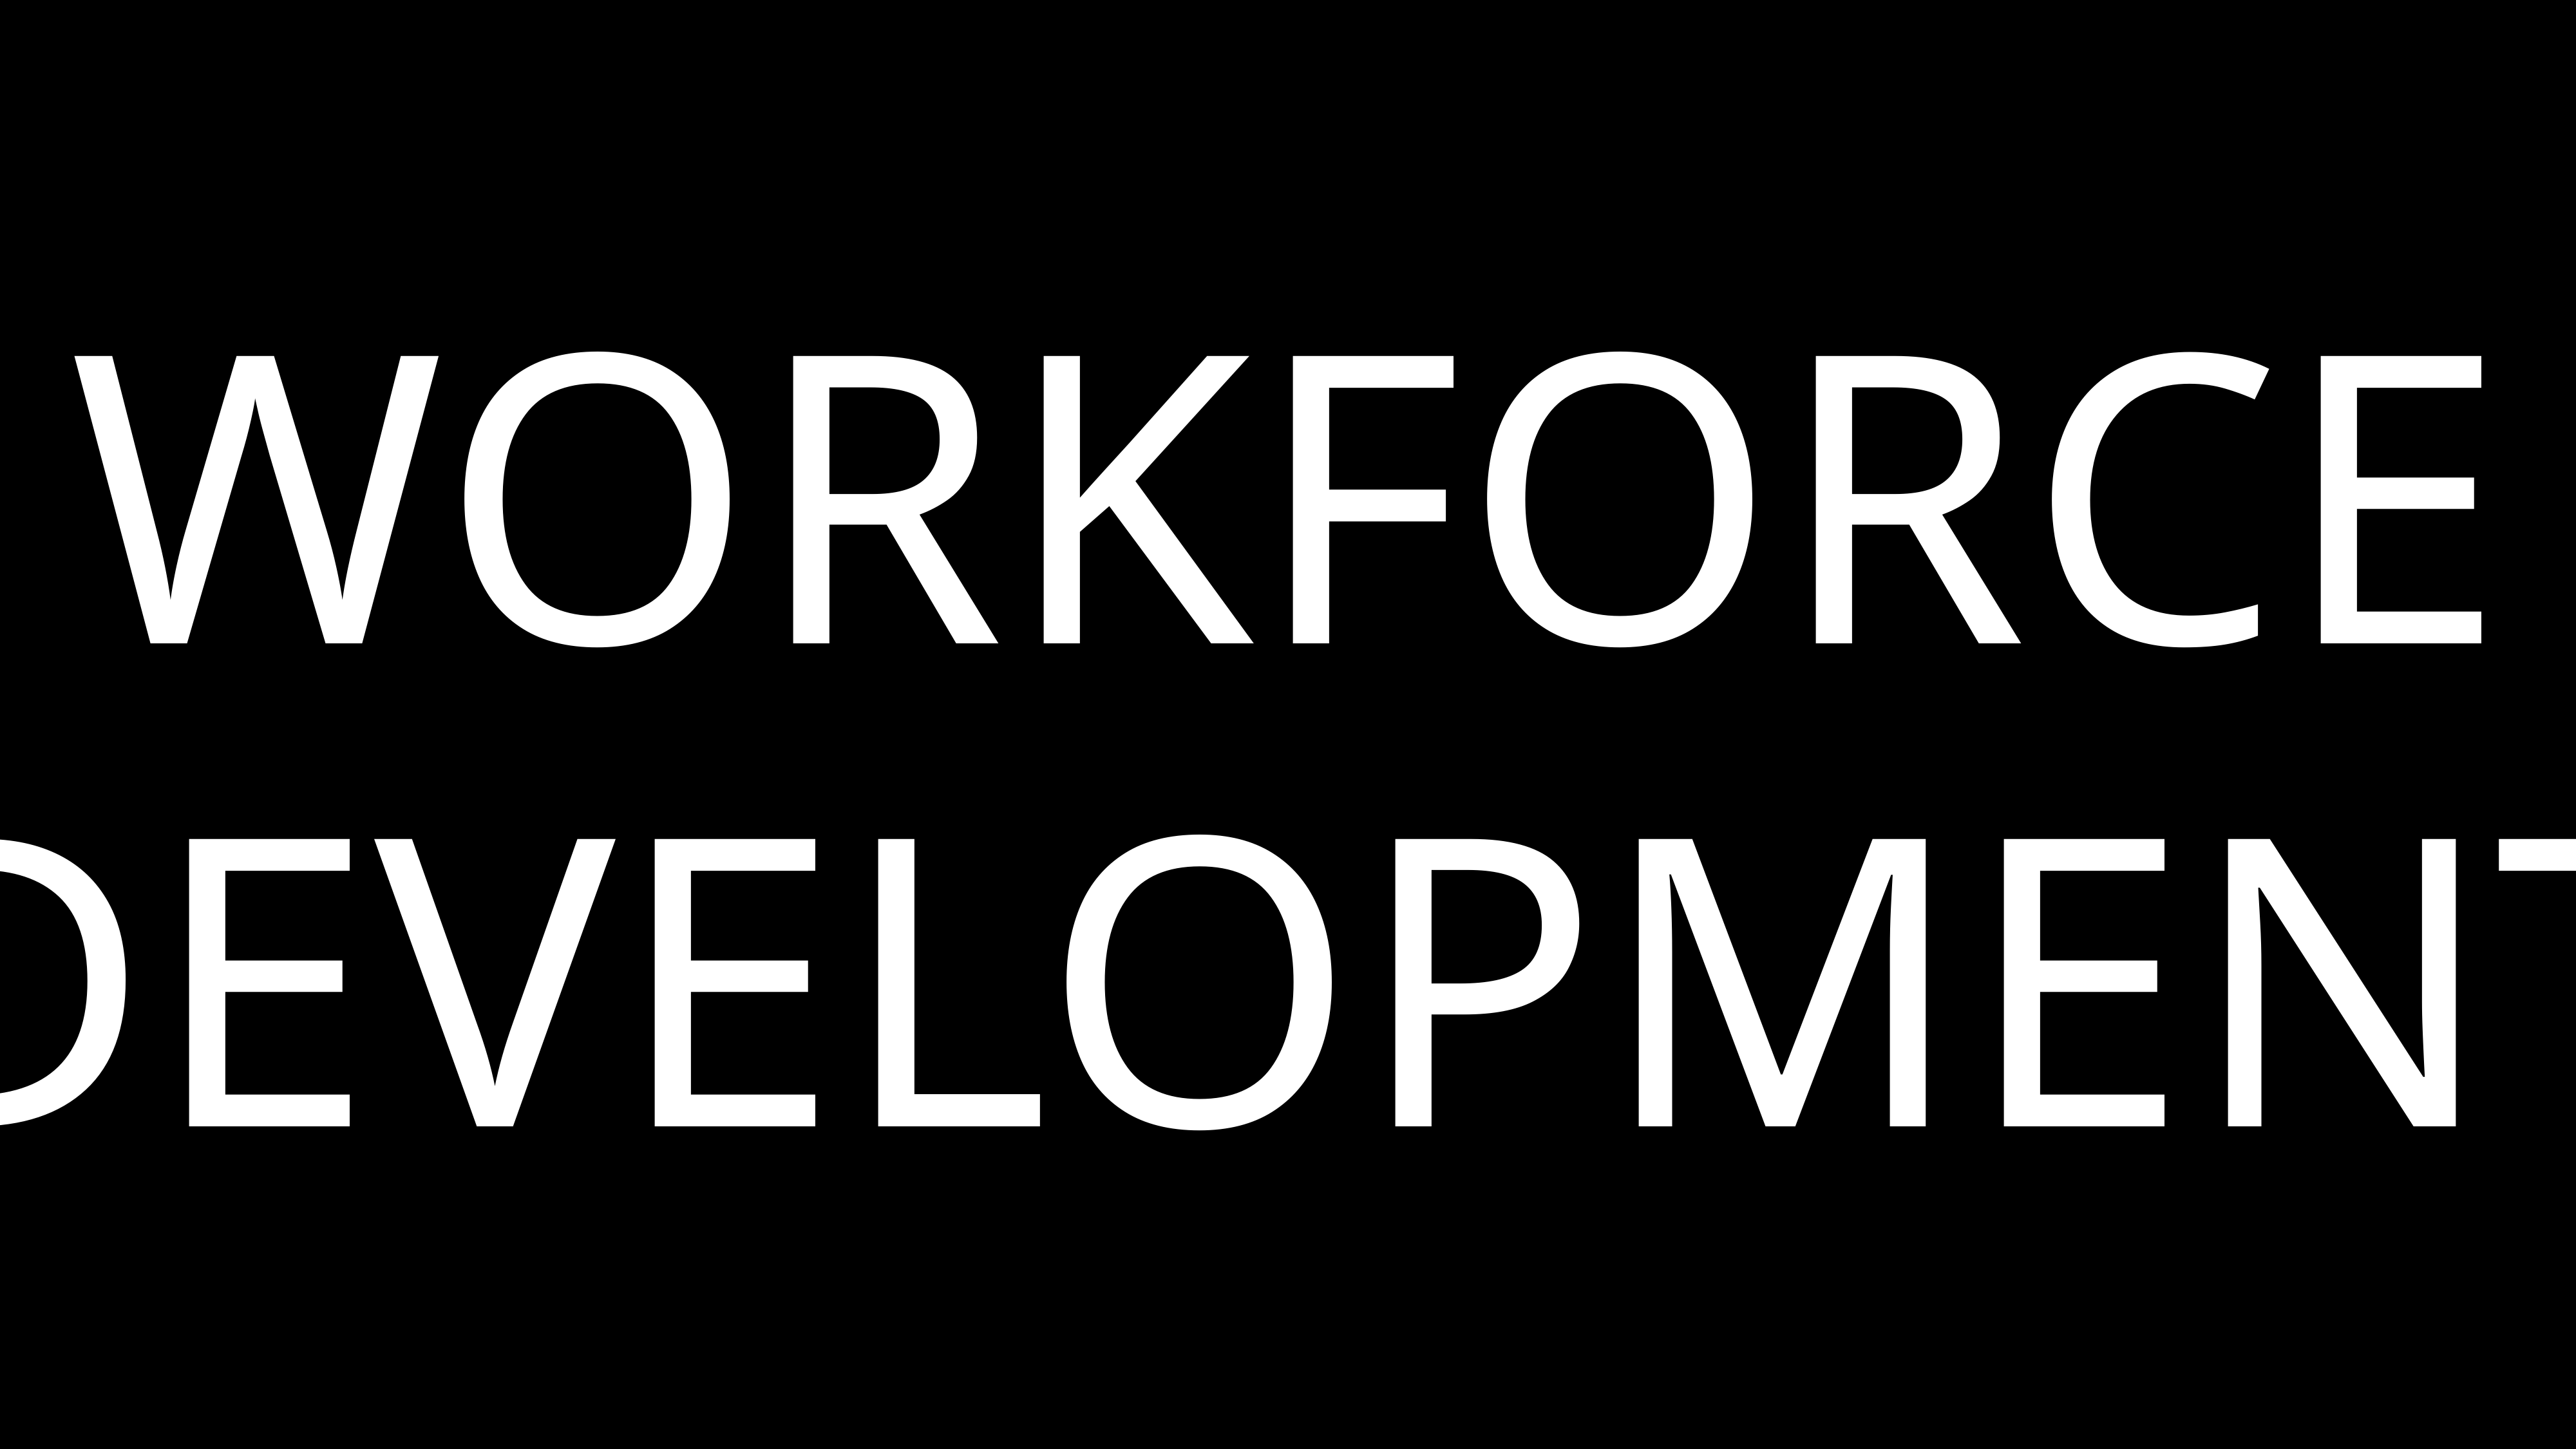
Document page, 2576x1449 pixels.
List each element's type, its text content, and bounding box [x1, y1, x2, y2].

text_box WORKFORCE DEVELOPMENT [0, 236, 2576, 1213]
